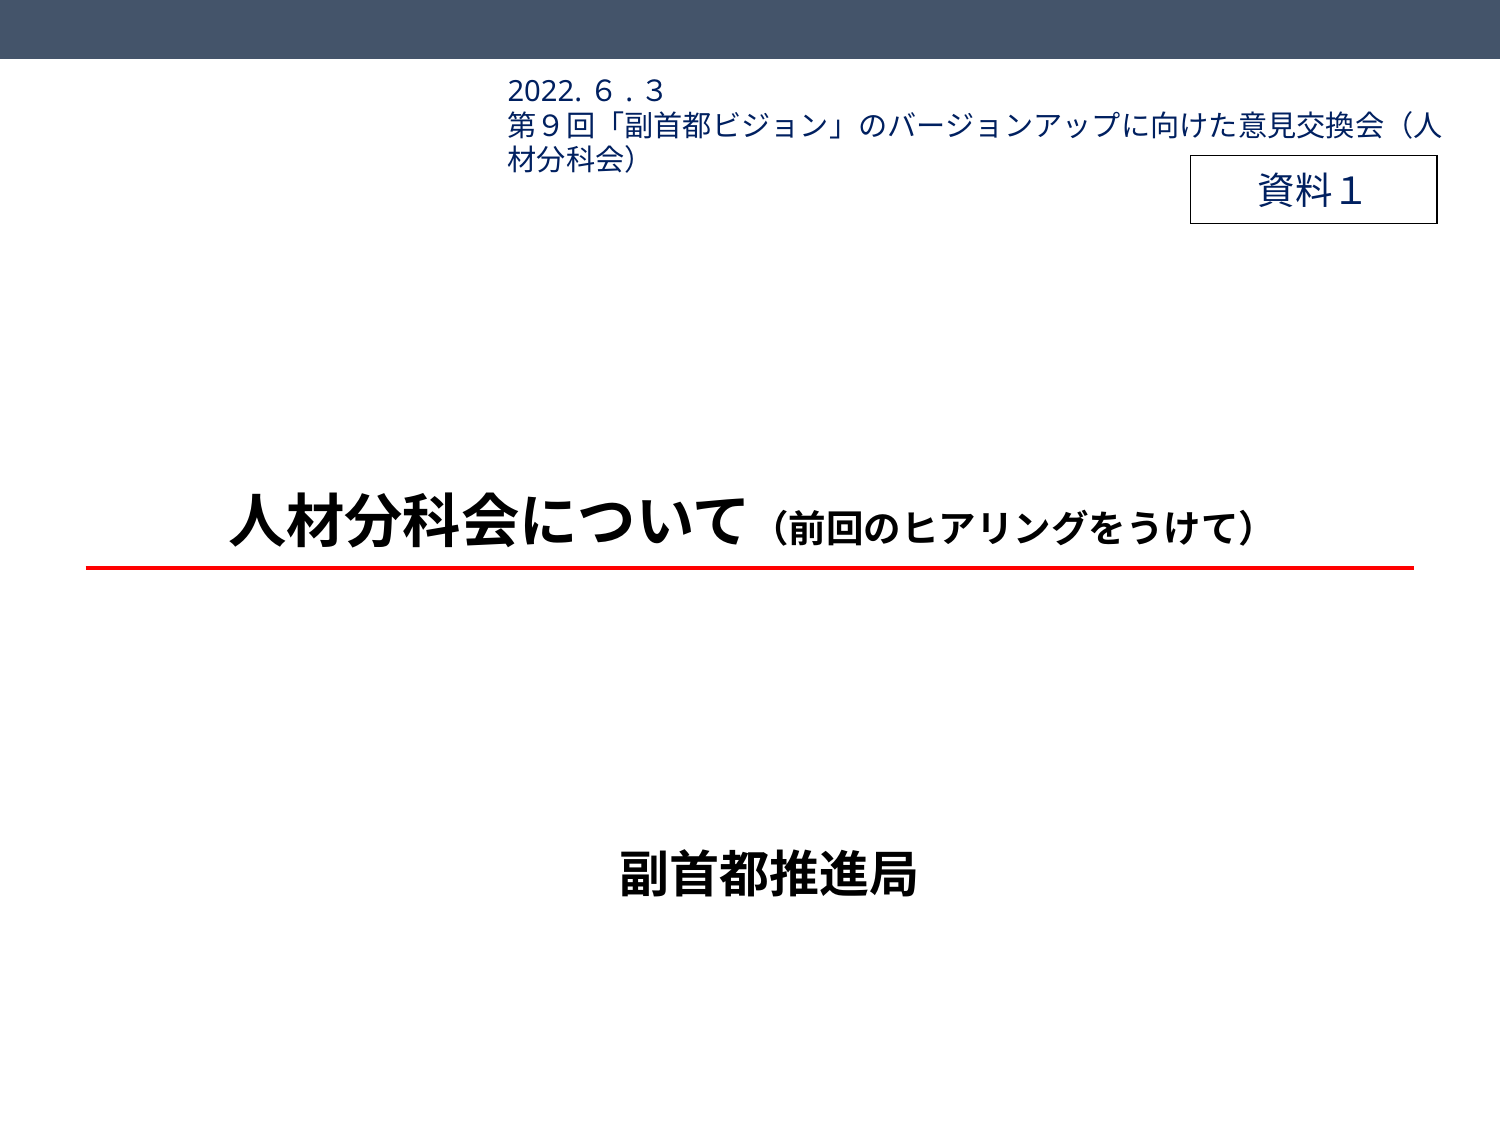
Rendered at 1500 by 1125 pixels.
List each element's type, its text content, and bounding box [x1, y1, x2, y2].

text_box 2022.６.３ 第９回「副首都ビジョン」のバージョンアップに向けた意見交換会（人材分科会） [492, 64, 1483, 185]
text_box [0, 0, 1500, 60]
text_box 資料１ [1189, 155, 1438, 224]
subtitle 副首都推進局 [244, 686, 1295, 974]
title 人材分科会について（前回のヒアリングをうけて） [50, 347, 1454, 562]
